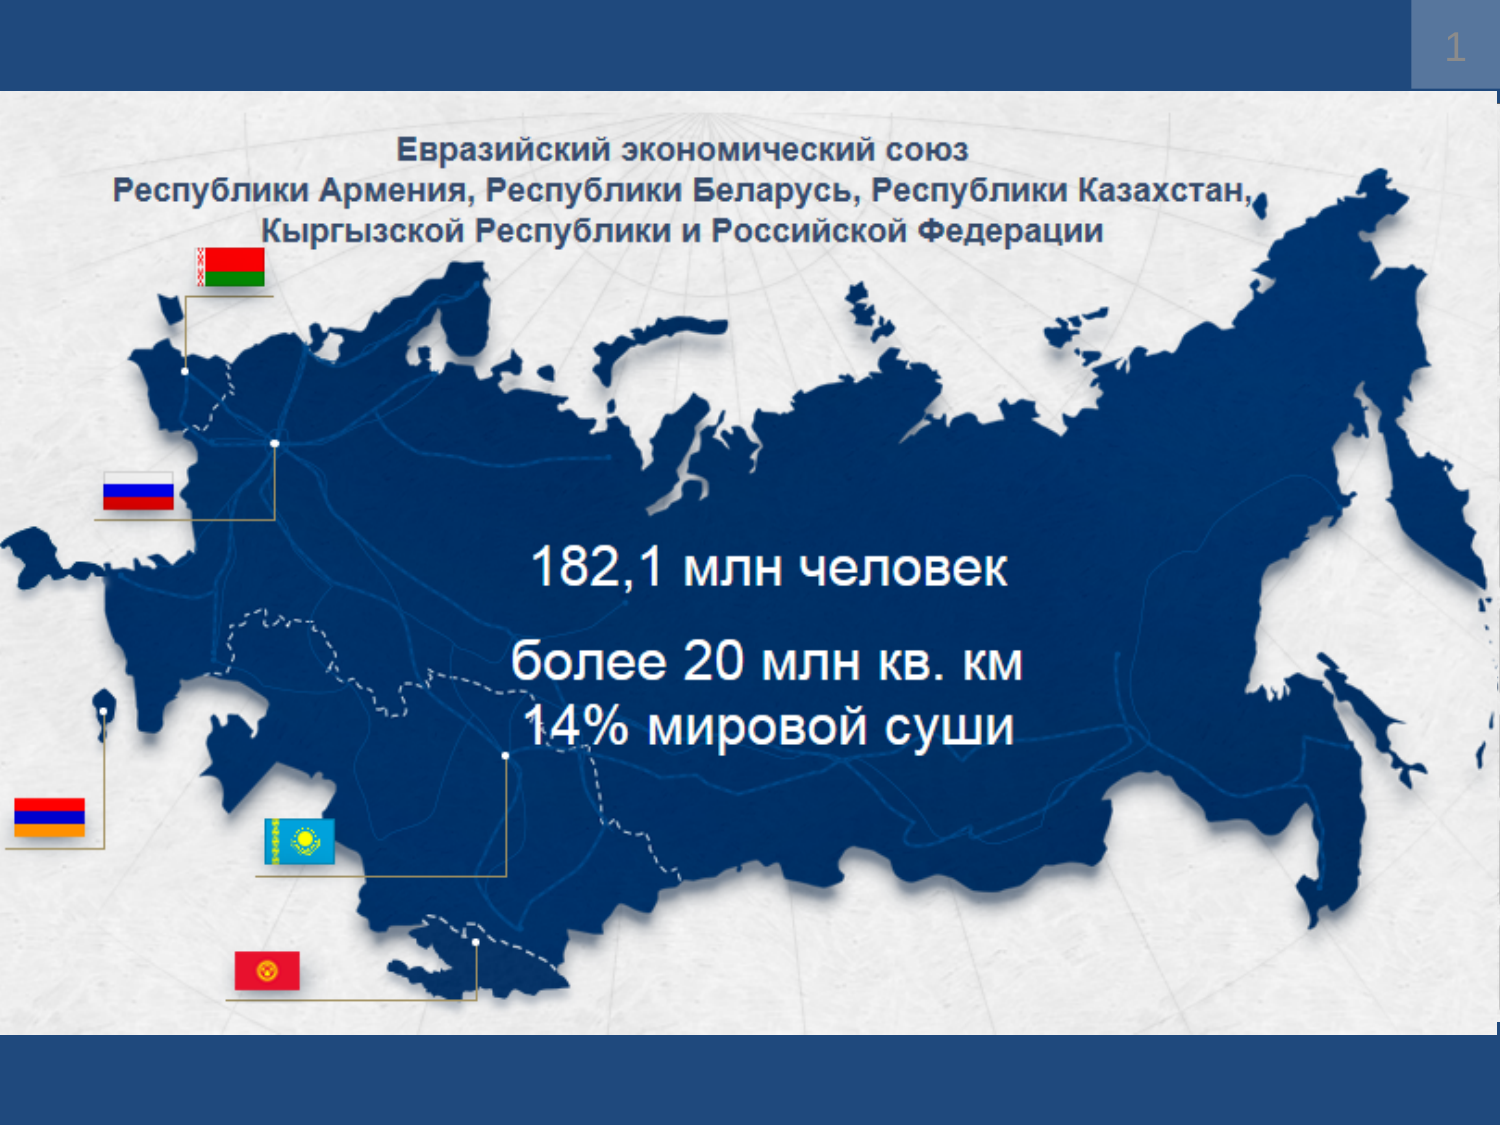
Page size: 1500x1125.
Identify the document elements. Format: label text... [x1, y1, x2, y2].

slide_number 1 [1411, 0, 1500, 89]
picture [0, 91, 1500, 1036]
